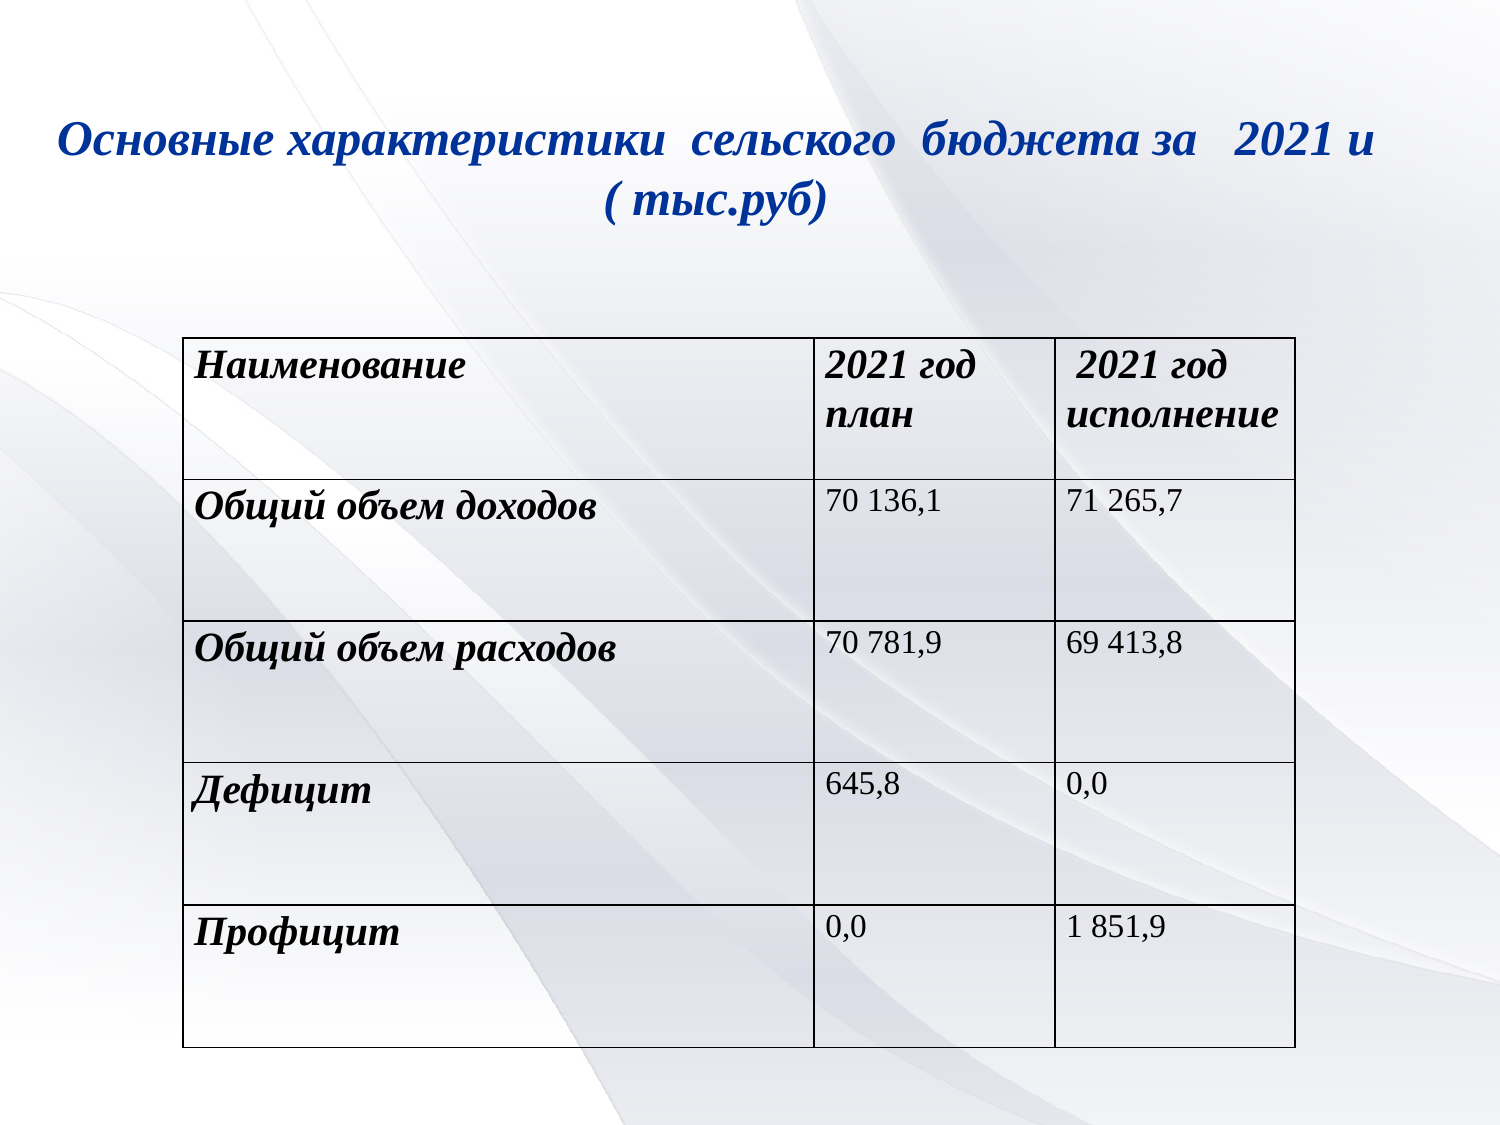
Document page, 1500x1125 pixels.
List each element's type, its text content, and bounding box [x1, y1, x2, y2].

table_cell 0,0 [1056, 763, 1294, 904]
table_cell 645,8 [815, 763, 1054, 904]
table_cell 70 781,9 [815, 622, 1054, 762]
table_header 2021 год план [815, 339, 1054, 479]
table_cell 71 265,7 [1056, 480, 1294, 620]
table_cell Профицит [184, 906, 813, 1047]
table_cell Общий объем расходов [184, 622, 813, 762]
table_cell 69 413,8 [1056, 622, 1294, 762]
table_cell 1 851,9 [1056, 906, 1294, 1047]
table_cell Общий объем доходов [184, 480, 813, 620]
table_cell 0,0 [815, 906, 1054, 1047]
table_cell 70 136,1 [815, 480, 1054, 620]
title Основные характеристики сельского бюджета за 2021 и ( тыс.руб) [40, 45, 1392, 233]
table_header 2021 год исполнение [1056, 339, 1294, 479]
table_header Наименование [184, 339, 813, 479]
table_cell Дефицит [184, 763, 813, 904]
picture [0, 0, 1500, 1125]
